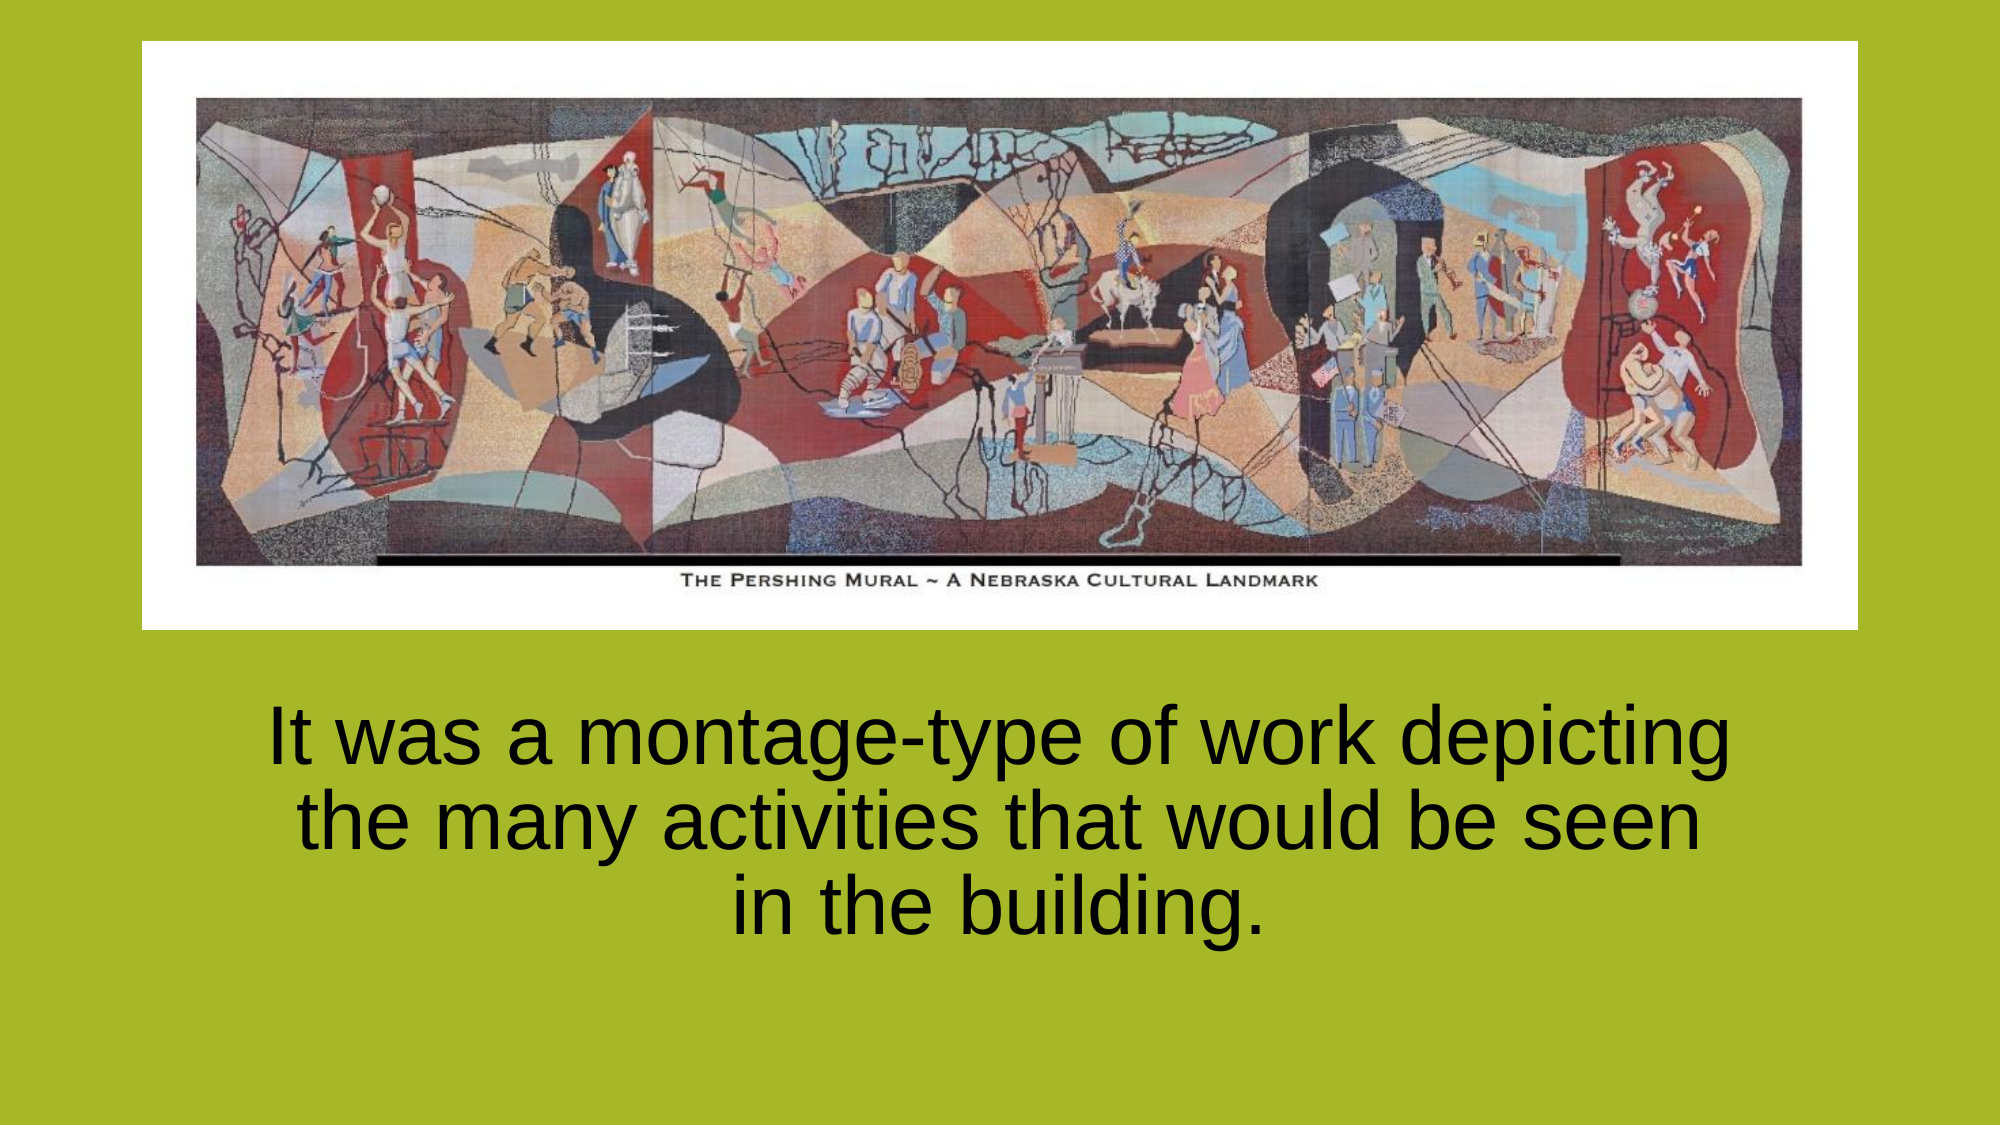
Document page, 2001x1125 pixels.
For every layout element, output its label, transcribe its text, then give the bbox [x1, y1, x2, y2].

subtitle It was a montage-type of work depicting the many activities that would be seen in the building. [243, 688, 1757, 959]
picture [142, 41, 1858, 630]
